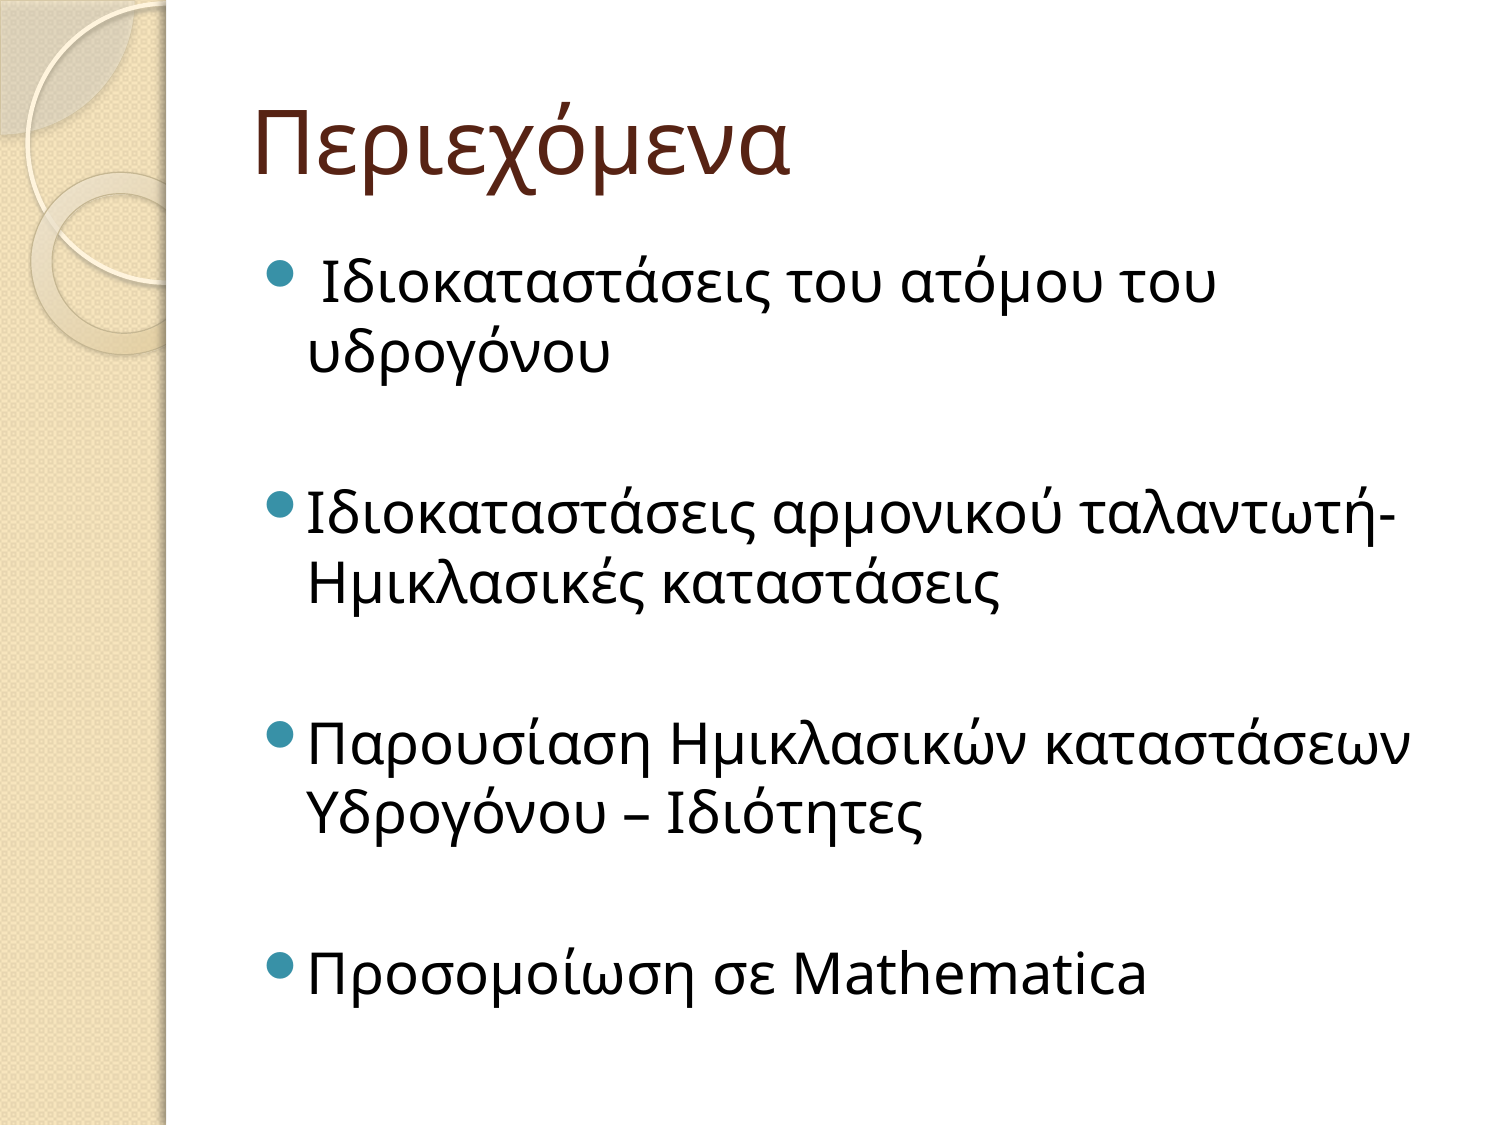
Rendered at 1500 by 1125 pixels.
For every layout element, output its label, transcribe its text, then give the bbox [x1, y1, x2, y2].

list Ιδιοκαταστάσεις του ατόμου του υδρογόνου Ιδιοκαταστάσεις αρμονικού ταλαντωτή-Ημικλασικές καταστάσεις Παρουσίαση Ημικλασικών καταστάσεων Υδρογόνου – Ιδιότητες Προσομοίωση σε Mathematica [235, 237, 1466, 1025]
title Περιεχόμενα [235, 45, 1466, 233]
